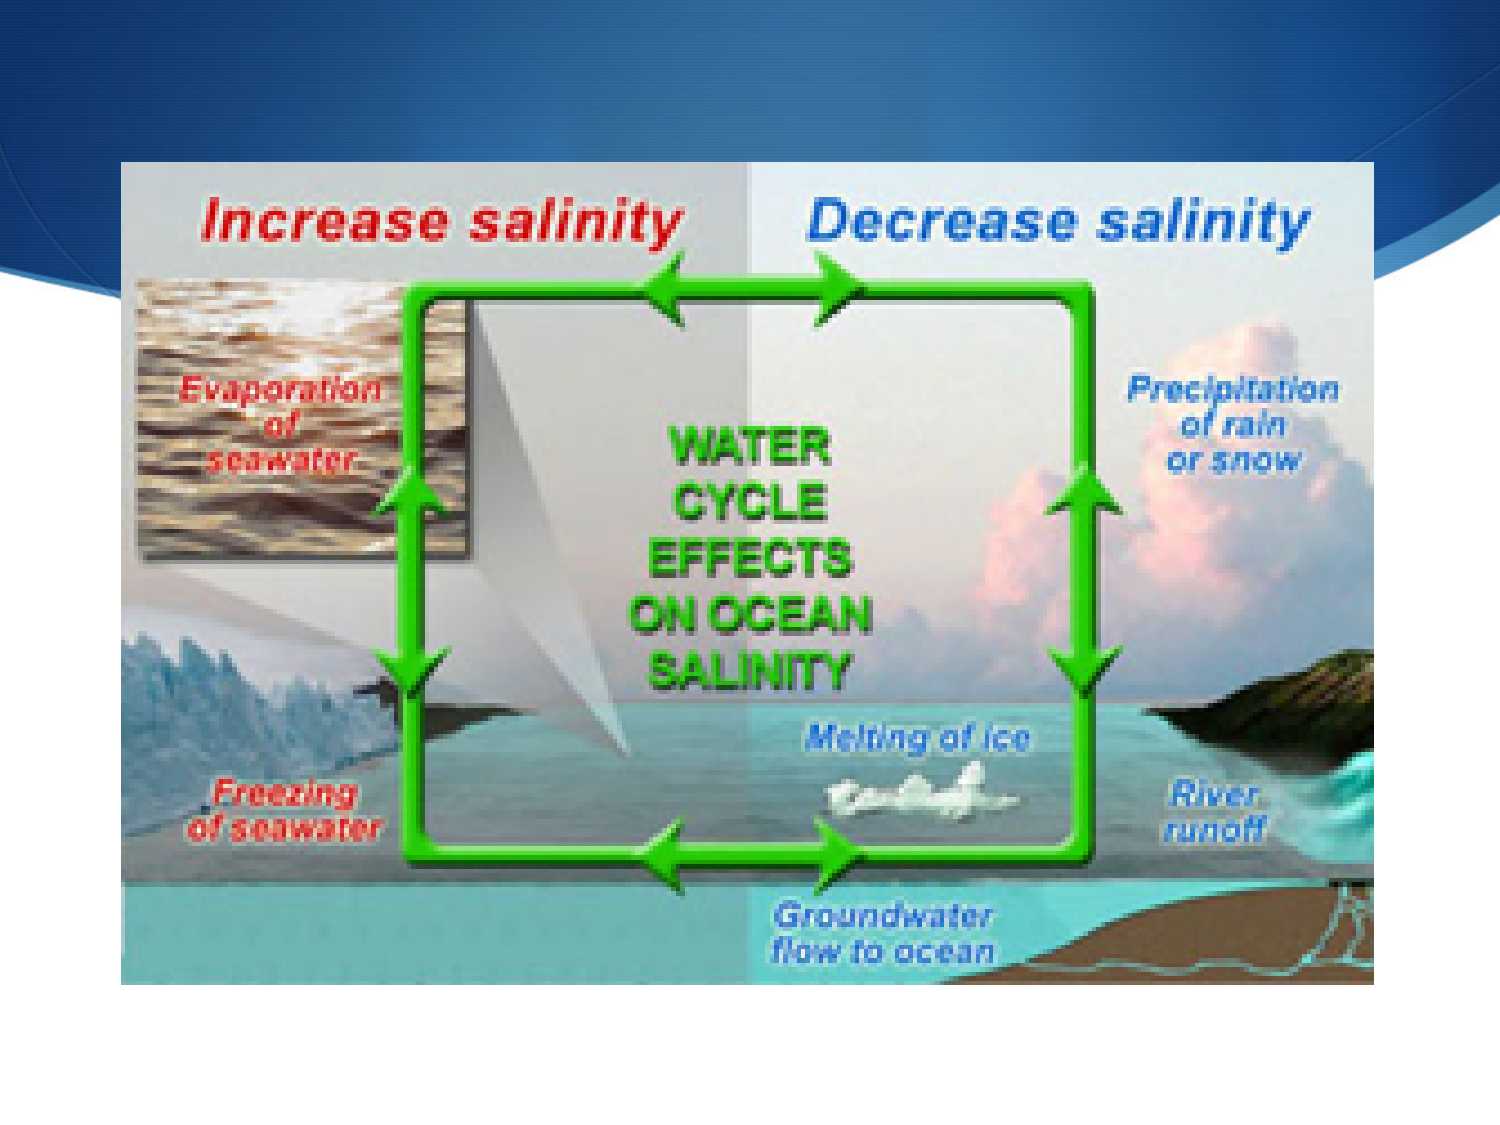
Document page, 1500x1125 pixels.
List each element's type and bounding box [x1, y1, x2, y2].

list [120, 161, 1379, 991]
picture [0, 0, 1500, 1125]
